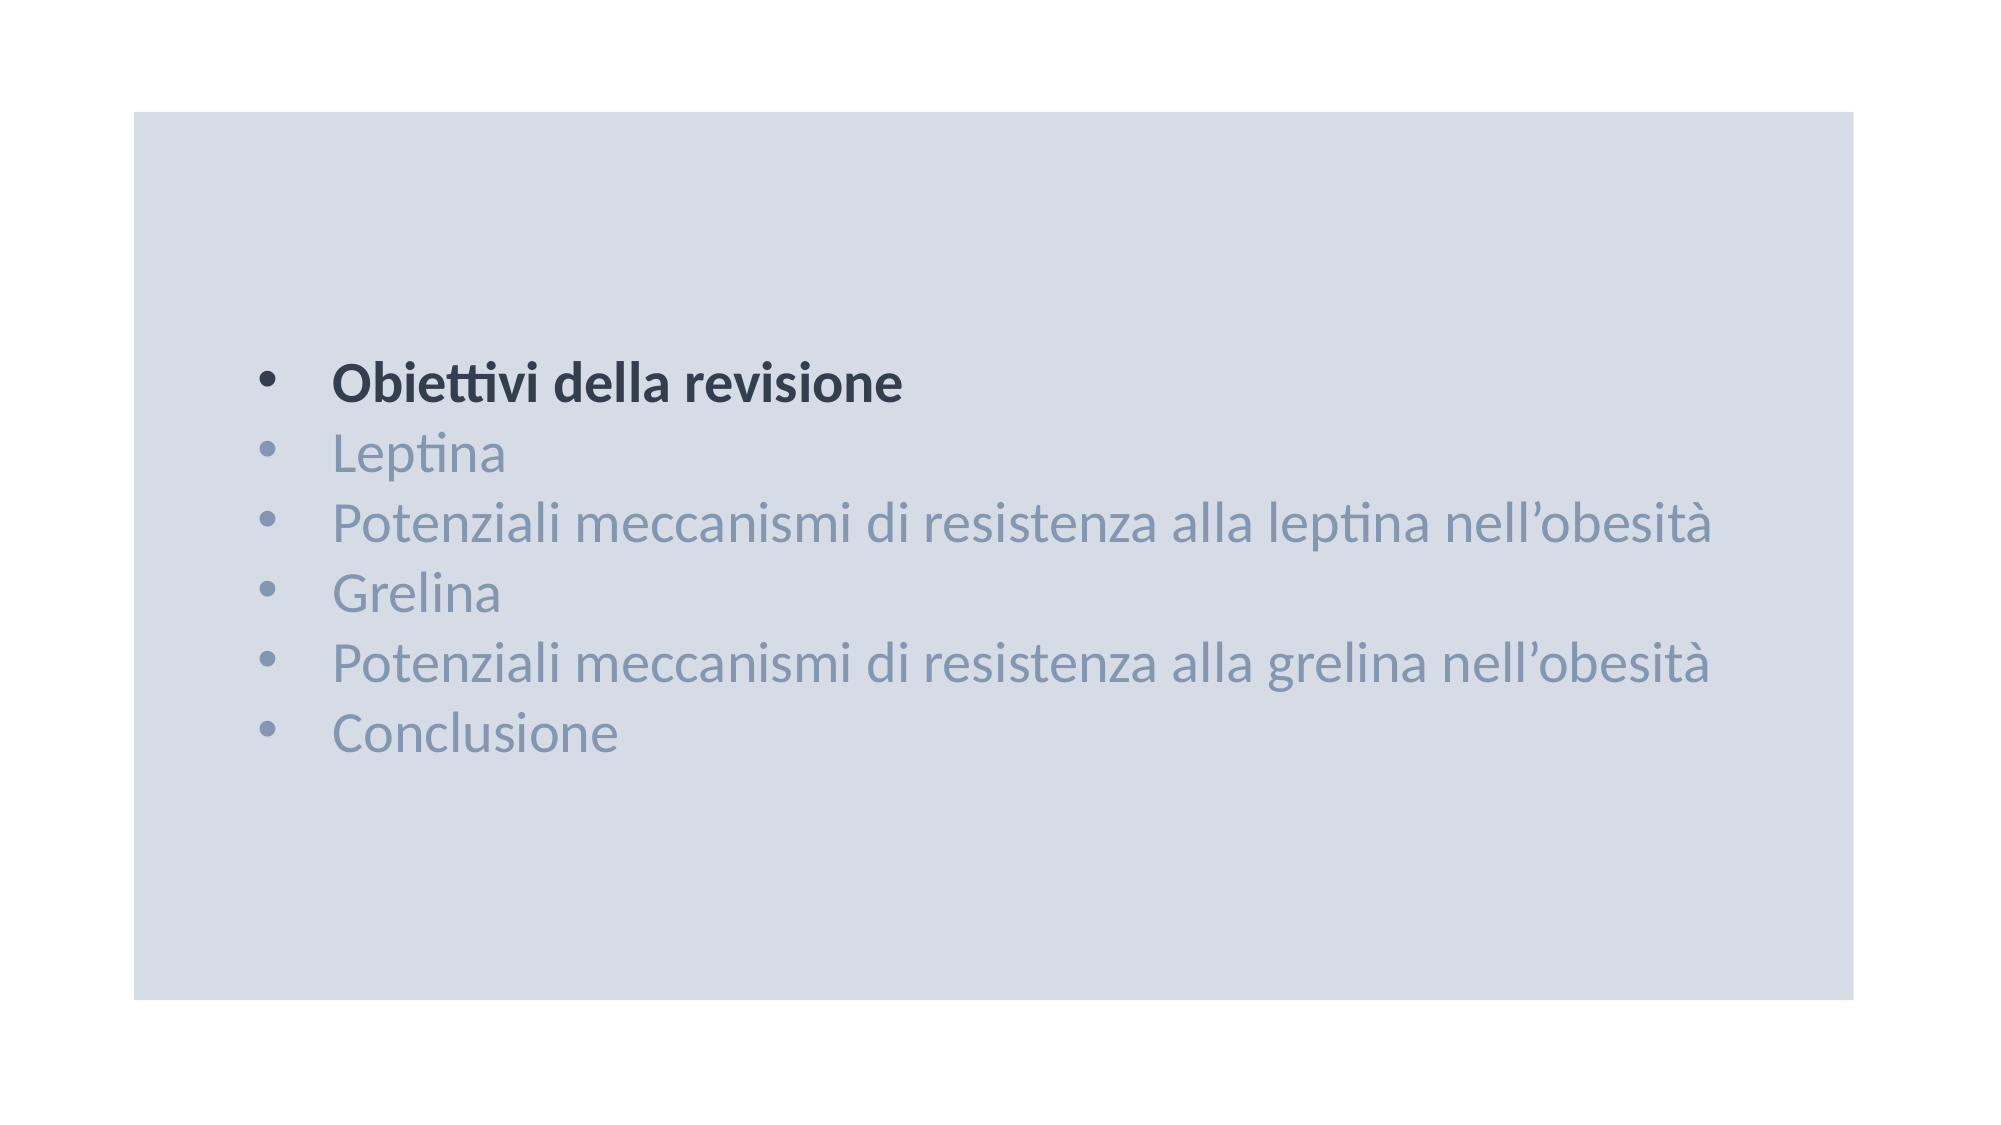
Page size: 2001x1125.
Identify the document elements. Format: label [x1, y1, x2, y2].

text_box [0, 111, 2000, 1001]
